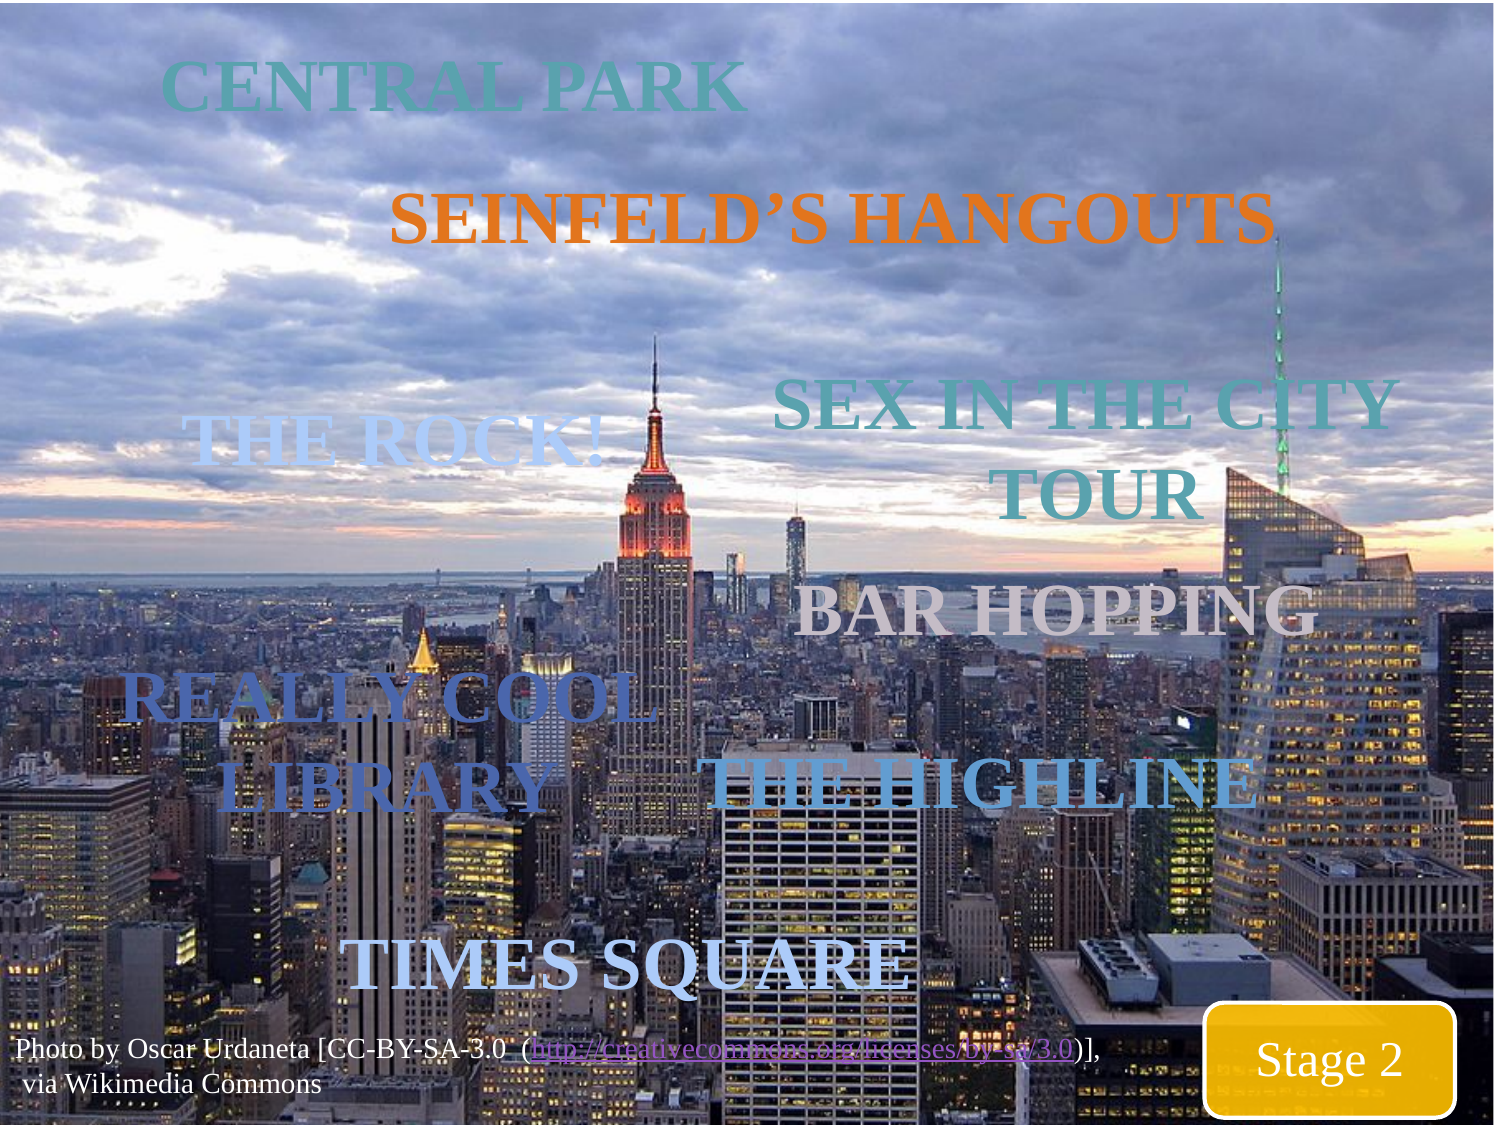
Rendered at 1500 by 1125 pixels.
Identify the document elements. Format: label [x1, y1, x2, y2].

picture [0, 2, 1494, 1125]
text_box [1204, 1002, 1456, 1118]
